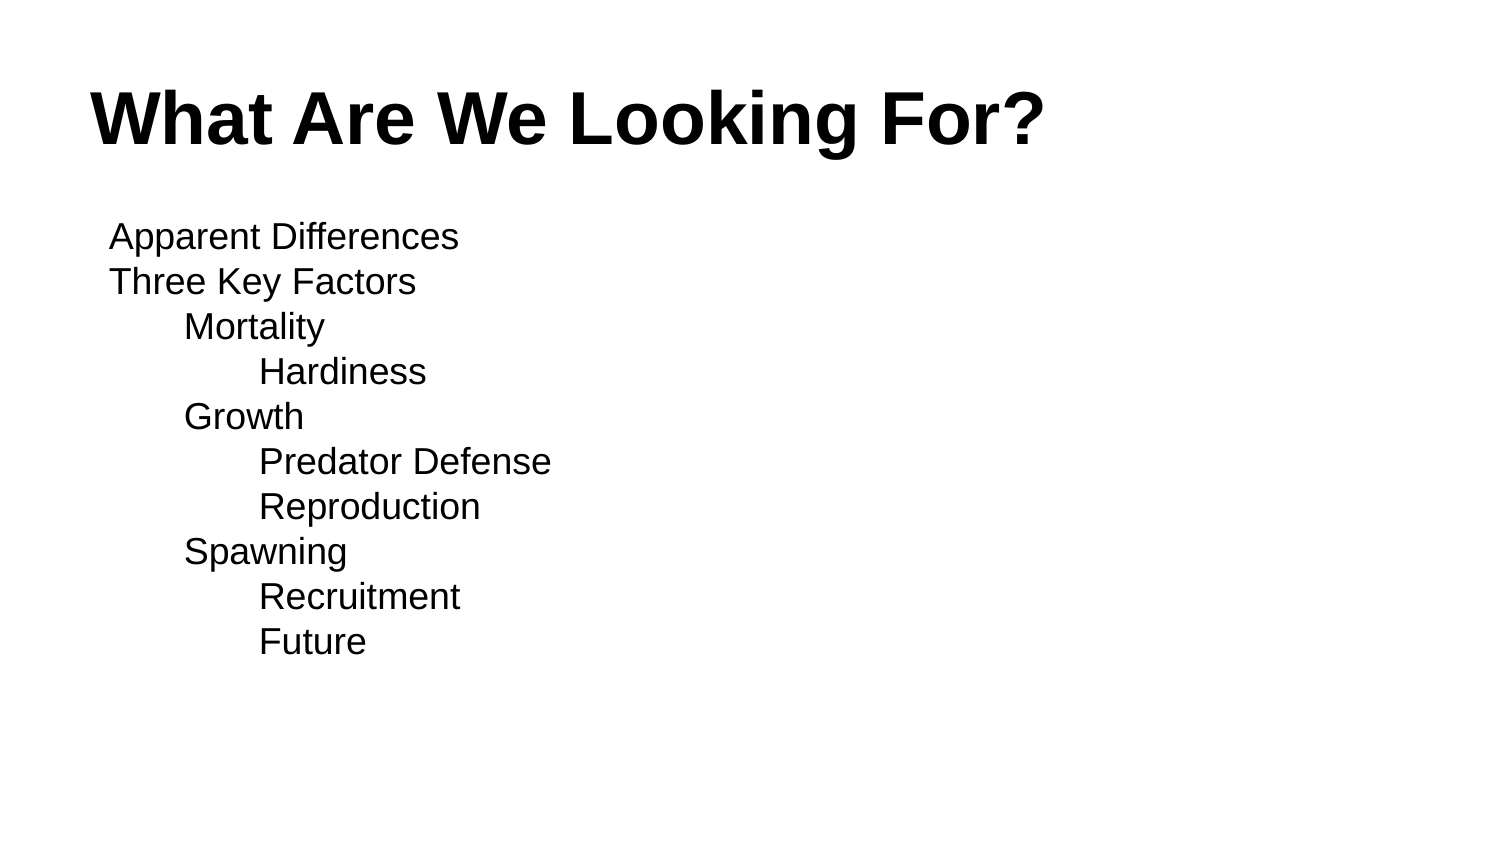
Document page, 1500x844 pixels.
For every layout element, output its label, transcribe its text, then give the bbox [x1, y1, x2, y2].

list Apparent Differences Three Key Factors Mortality Hardiness Growth Predator Defense Reproduction Spawning Recruitment Future [75, 196, 593, 808]
title What Are We Looking For? [75, 33, 1425, 175]
